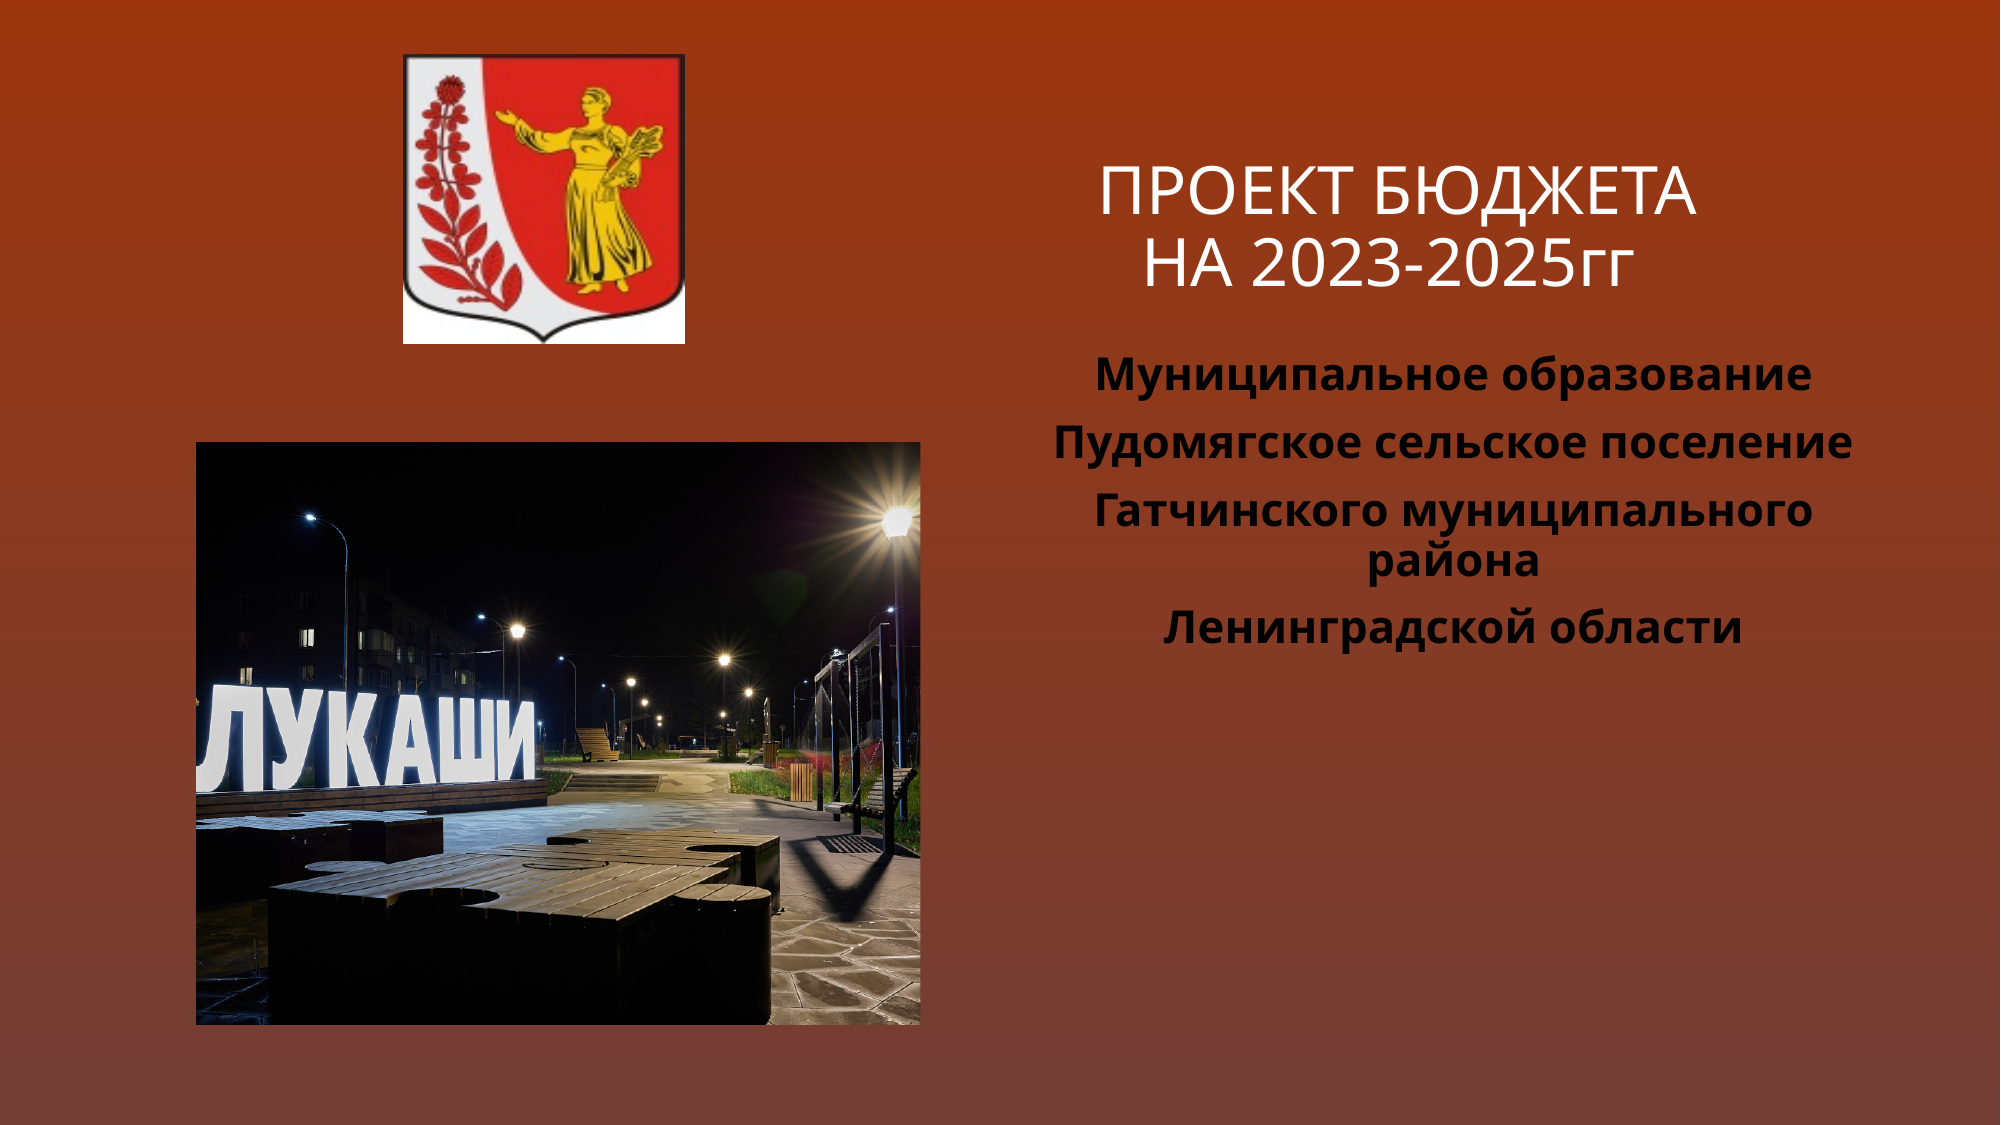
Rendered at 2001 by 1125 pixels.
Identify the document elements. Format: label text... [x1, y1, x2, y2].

subtitle Муниципальное образование Пудомягское сельское поселение Гатчинского муниципального района Ленинградской области [1035, 344, 1873, 667]
title ПРОЕКТ БЮДЖЕТА НА 2023-2025гг [1035, 79, 1760, 344]
picture [195, 441, 921, 1025]
picture [403, 54, 685, 345]
